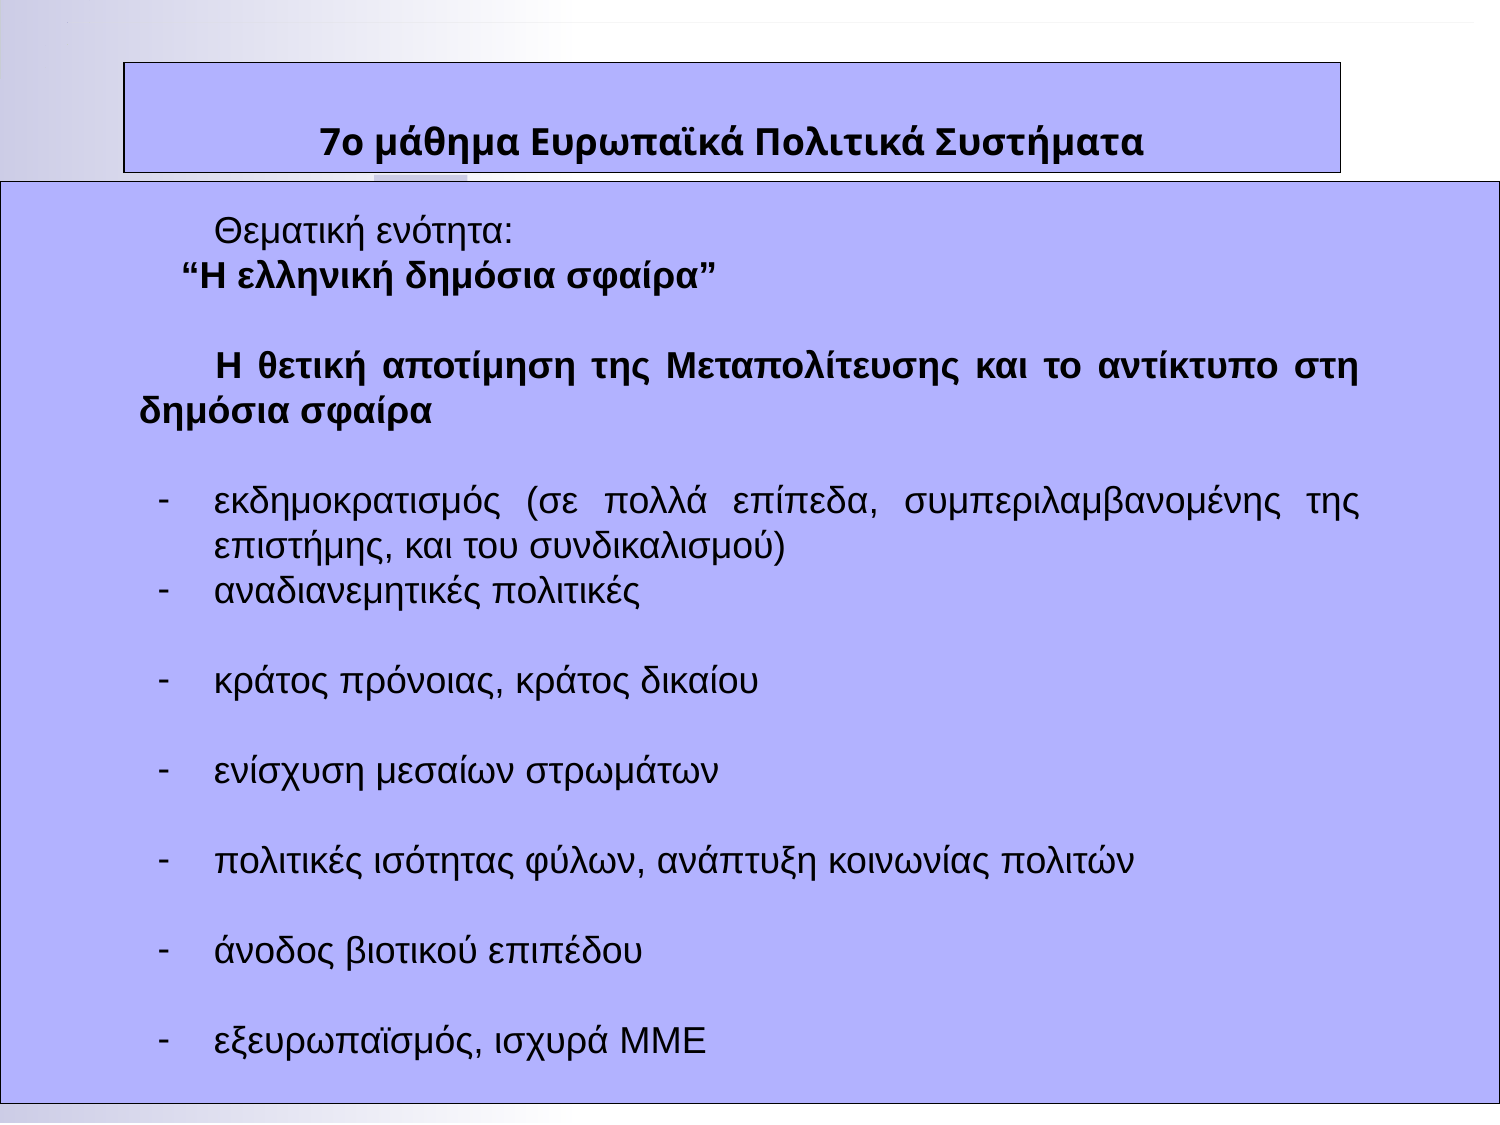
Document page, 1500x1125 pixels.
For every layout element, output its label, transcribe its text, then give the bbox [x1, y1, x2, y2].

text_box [0, 0, 1475, 79]
text_box Θεματική ενότητα: “Η ελληνική δημόσια σφαίρα” Η θετική αποτίμηση της Μεταπολίτευσης και το αντίκτυπο στη δημόσια σφαίρα εκδημοκρατισμός (σε πολλά επίπεδα, συμπεριλαμβανομένης της επιστήμης, και του συνδικαλισμού) αναδιανεμητικές πολιτικές κράτος πρόνοιας, κράτος δικαίου ενίσχυση μεσαίων στρωμάτων πολιτικές ισότητας φύλων, ανάπτυξη κοινωνίας πολιτών άνοδος βιοτικού επιπέδου εξευρωπαϊσμός, ισχυρά ΜΜΕ [123, 191, 1376, 1089]
text_box [0, 181, 1500, 1104]
text_box 7ο μάθημα Ευρωπαϊκά Πολιτικά Συστήματα [123, 88, 1341, 173]
